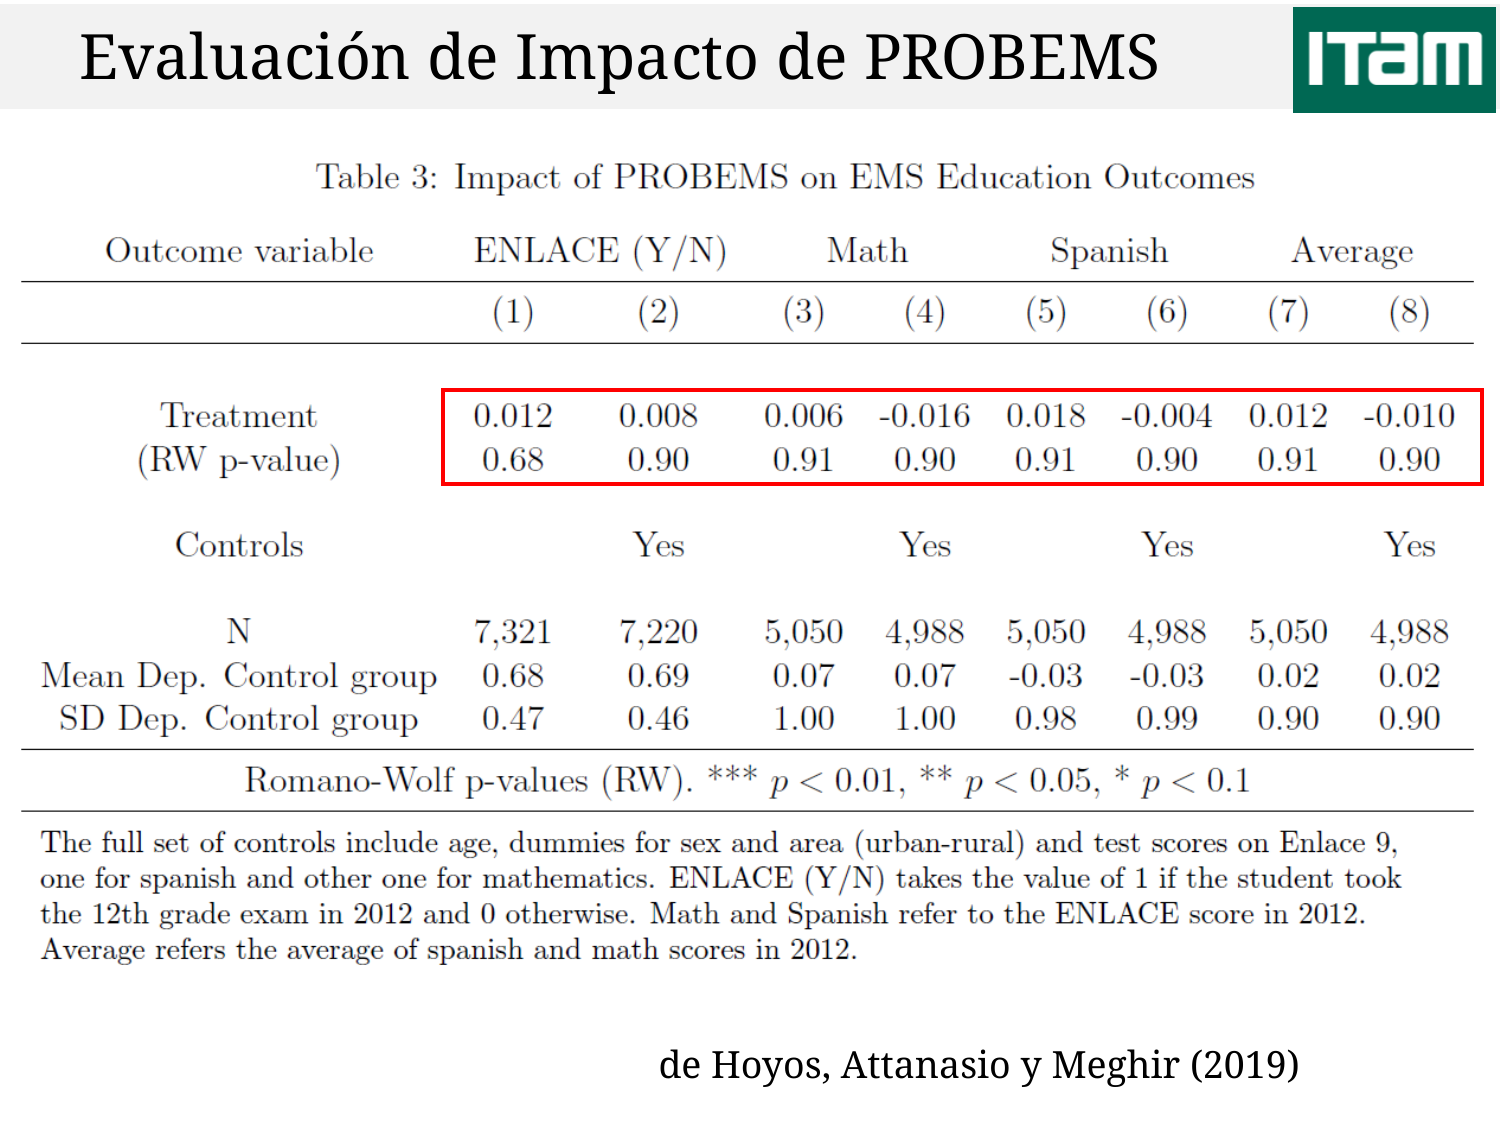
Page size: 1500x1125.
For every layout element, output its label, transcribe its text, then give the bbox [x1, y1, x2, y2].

text_box de Hoyos, Attanasio y Meghir (2019) [643, 1033, 1364, 1094]
picture [0, 141, 1500, 984]
picture [1293, 7, 1496, 113]
text_box Evaluación de Impacto de PROBEMS [64, 9, 1187, 100]
text_box [0, 3, 1500, 110]
